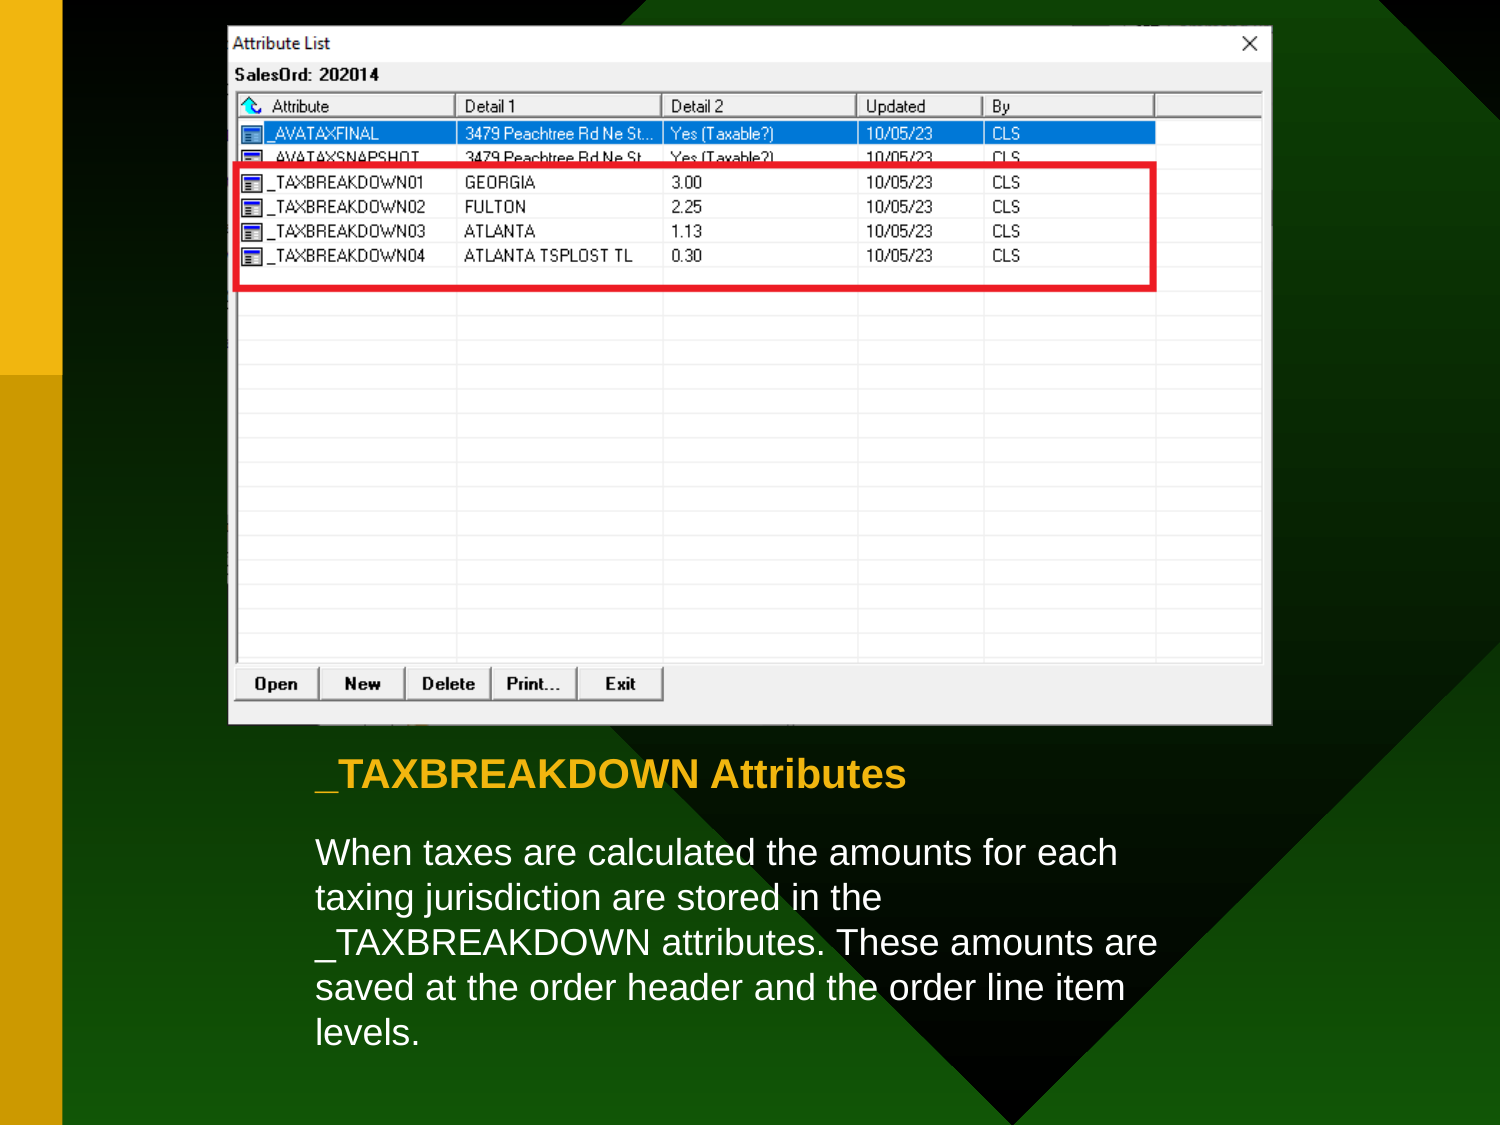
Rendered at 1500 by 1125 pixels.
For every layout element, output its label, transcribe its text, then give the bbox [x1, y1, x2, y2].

picture [226, 25, 1274, 726]
list When taxes are calculated the amounts for each taxing jurisdiction are stored in the _TAXBREAKDOWN attributes. These amounts are saved at the order header and the order line item levels. [300, 820, 1200, 1068]
title _TAXBREAKDOWN Attributes [300, 734, 1200, 805]
